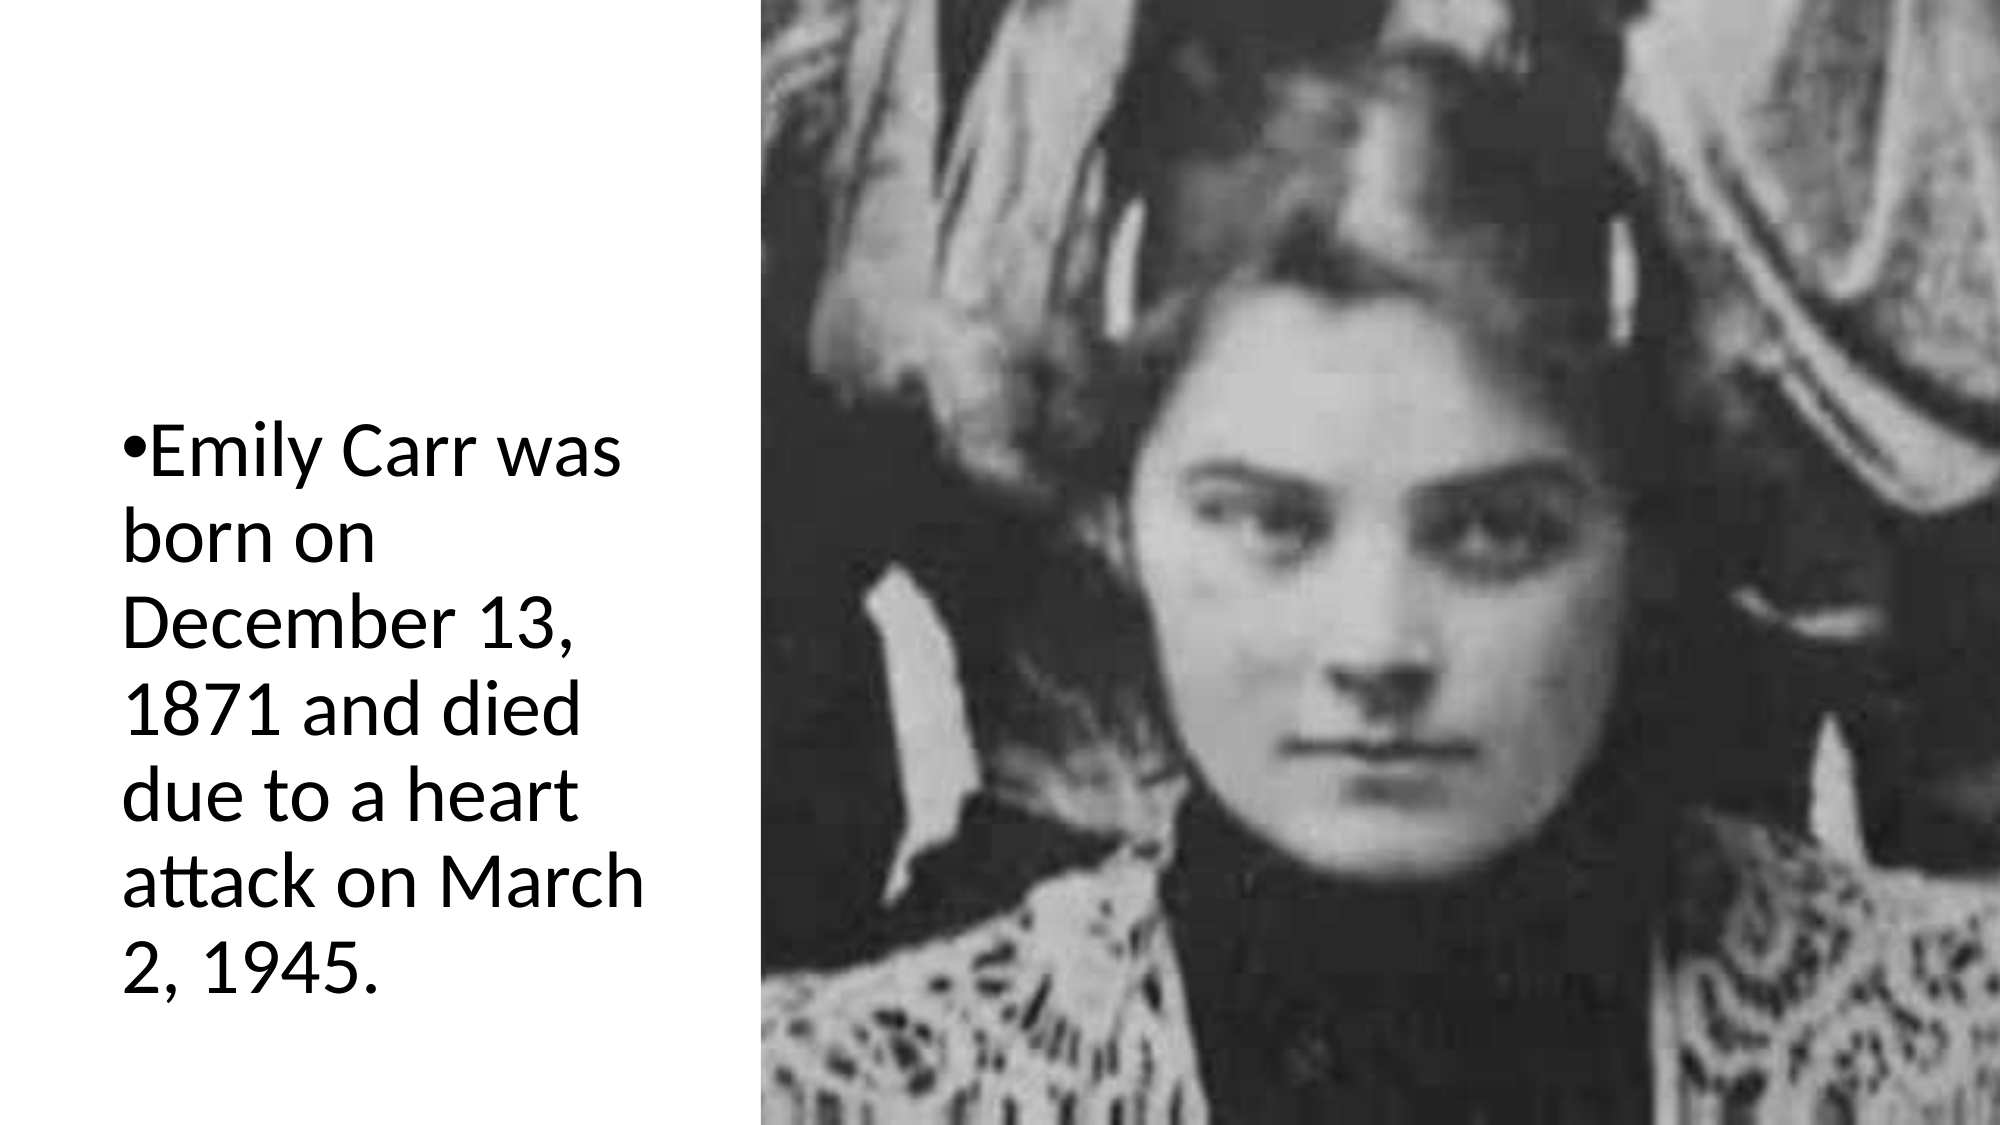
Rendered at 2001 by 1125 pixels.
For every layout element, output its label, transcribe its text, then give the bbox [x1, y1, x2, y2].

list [760, 0, 2000, 1125]
list Emily Carr was born on December 13, 1871 and died due to a heart attack on March 2, 1945. [106, 399, 706, 1021]
